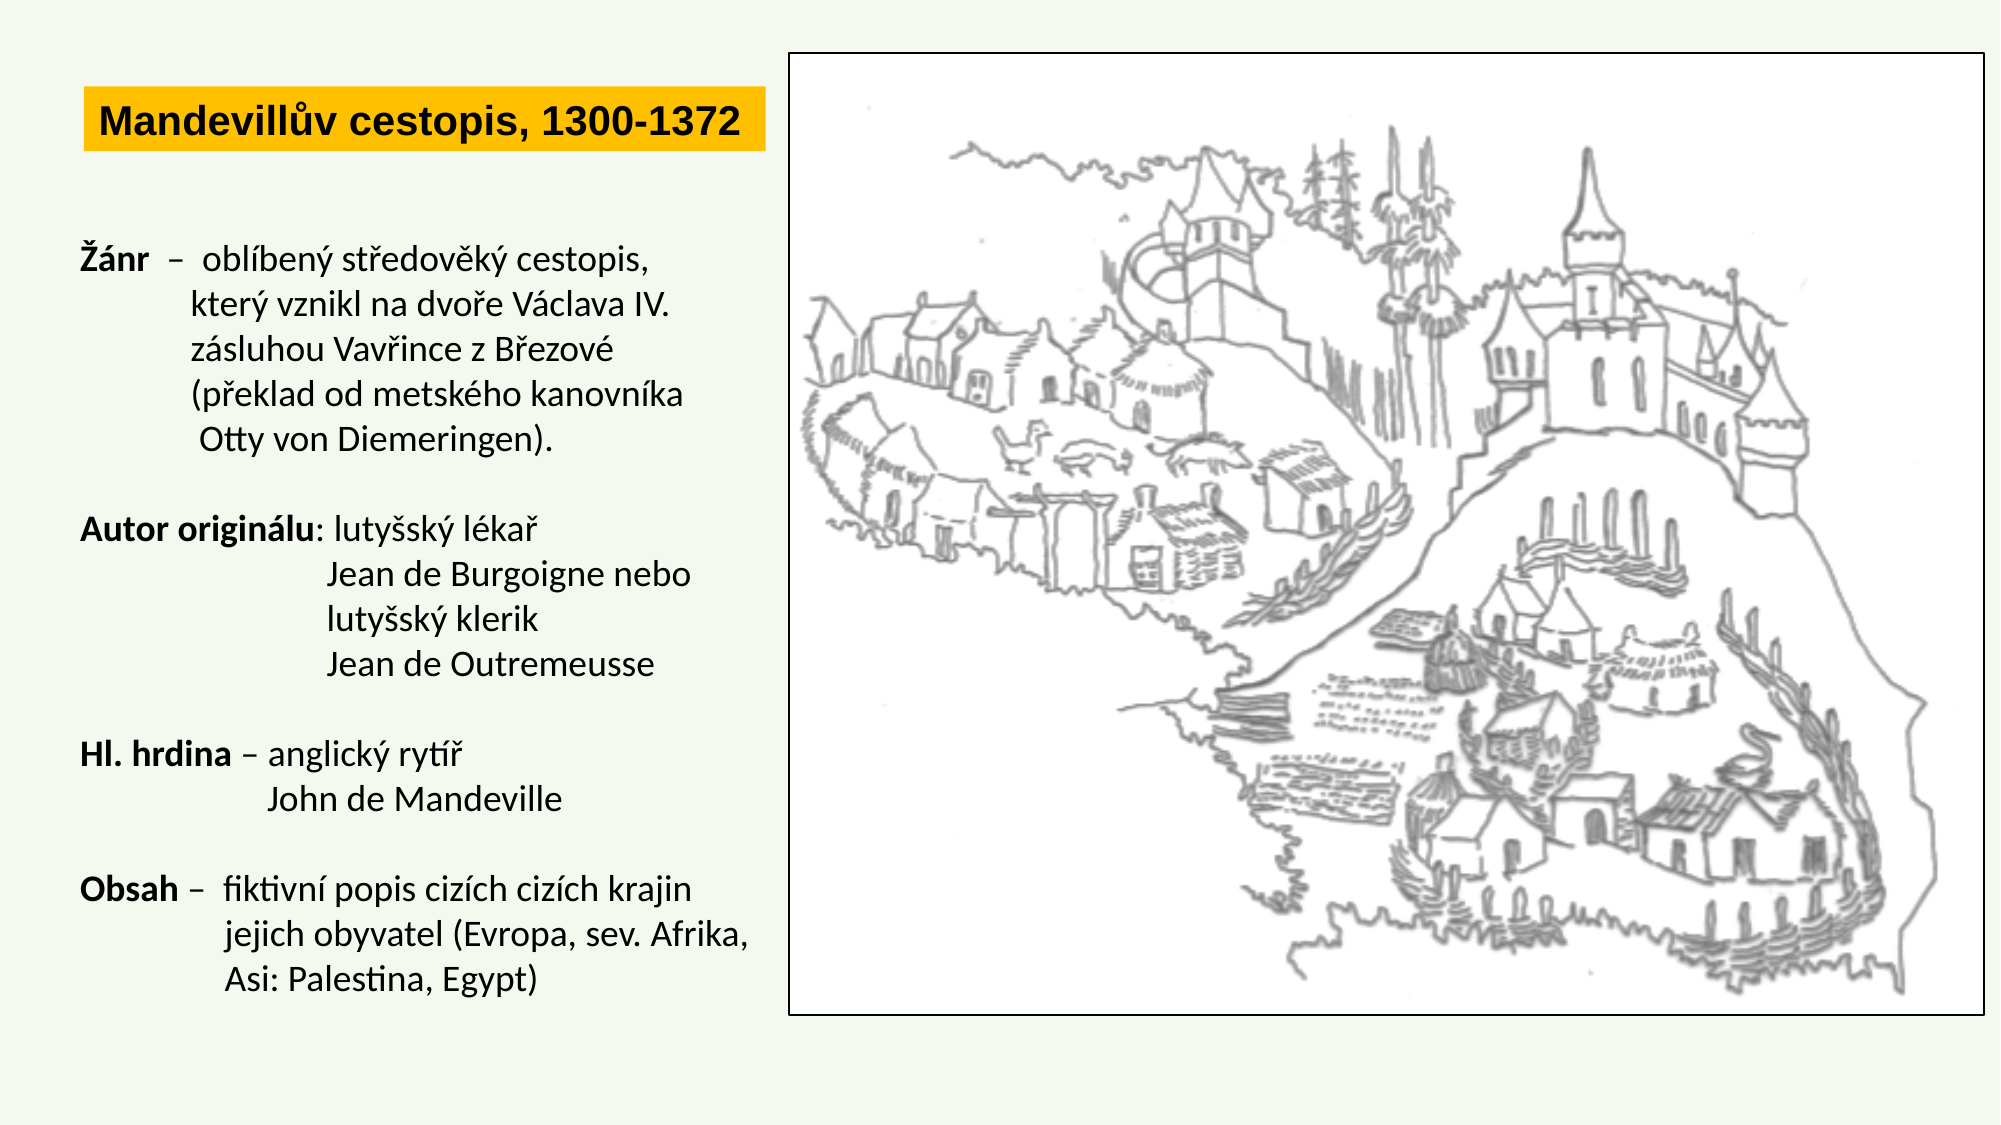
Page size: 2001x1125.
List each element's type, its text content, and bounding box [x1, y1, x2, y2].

text_box Mandevillův cestopis, 1300-1372 [83, 86, 766, 152]
picture [789, 54, 1983, 1014]
text_box Žánr – oblíbený středověký cestopis, který vznikl na dvoře Václava IV. zásluhou Vavřince z Březové (překlad od metského kanovníka Otty von Diemeringen). Autor originálu: lutyšský lékař Jean de Burgoigne nebo lutyšský klerik Jean de Outremeusse Hl. hrdina – anglický rytíř John de Mandeville Obsah – fiktivní popis cizích cizích krajin jejich obyvatel (Evropa, sev. Afrika, Asi: Palestina, Egypt) [65, 227, 765, 1052]
